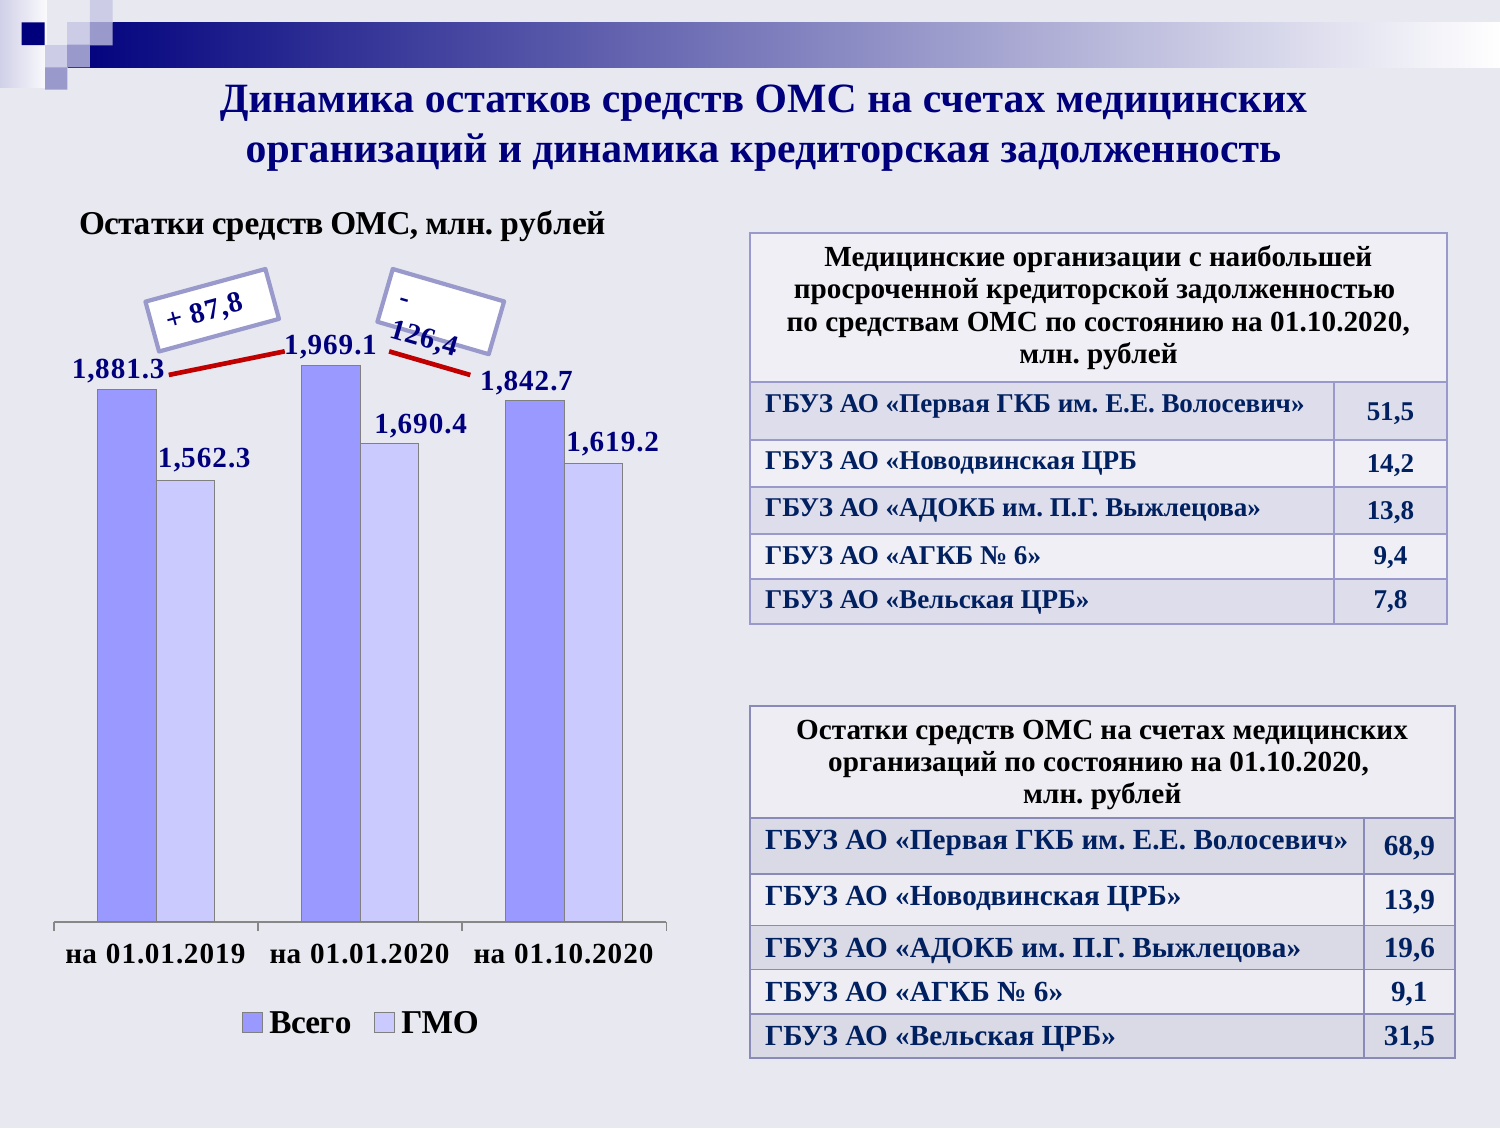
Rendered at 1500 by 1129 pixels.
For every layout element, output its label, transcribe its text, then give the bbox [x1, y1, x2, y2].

table_header Медицинские организации с наибольшей просроченной кредиторской задолженностью по средствам ОМС по состоянию на 01.10.2020, млн. рублей [751, 234, 1446, 381]
table_cell ГБУЗ АО «Первая ГКБ им. Е.Е. Волосевич» [751, 819, 1363, 873]
table_cell ГБУЗ АО «Вельская ЦРБ» [751, 1015, 1363, 1057]
table_cell 68,9 [1365, 819, 1454, 873]
table_cell ГБУЗ АО «Новодвинская ЦРБ» [751, 875, 1363, 925]
table_cell ГБУЗ АО «Вельская ЦРБ» [751, 580, 1333, 623]
table_header Остатки средств ОМС на счетах медицинских организаций по состоянию на 01.10.2020, млн. рублей [751, 707, 1454, 817]
table_cell ГБУЗ АО «Первая ГКБ им. Е.Е. Волосевич» [751, 383, 1333, 439]
table_cell 51,5 [1335, 383, 1446, 439]
table_cell ГБУЗ АО «АДОКБ им. П.Г. Выжлецова» [751, 926, 1363, 969]
chart [41, 197, 680, 1049]
table_cell 31,5 [1365, 1015, 1454, 1057]
table_cell ГБУЗ АО «АДОКБ им. П.Г. Выжлецова» [751, 488, 1333, 533]
table_cell 9,1 [1365, 970, 1454, 1013]
table_cell 19,6 [1365, 926, 1454, 969]
table_cell ГБУЗ АО «Новодвинская ЦРБ [751, 441, 1333, 486]
table_cell 13,8 [1335, 488, 1446, 533]
table_cell ГБУЗ АО «АГКБ № 6» [751, 970, 1363, 1013]
title Динамика остатков средств ОМС на счетах медицинских организаций и динамика кредиторская задолженность [88, 67, 1439, 175]
table_cell 7,8 [1335, 580, 1446, 623]
table_cell ГБУЗ АО «АГКБ № 6» [751, 535, 1333, 578]
table_cell 9,4 [1335, 535, 1446, 578]
table_cell 14,2 [1335, 441, 1446, 486]
table_cell 13,9 [1365, 875, 1454, 925]
